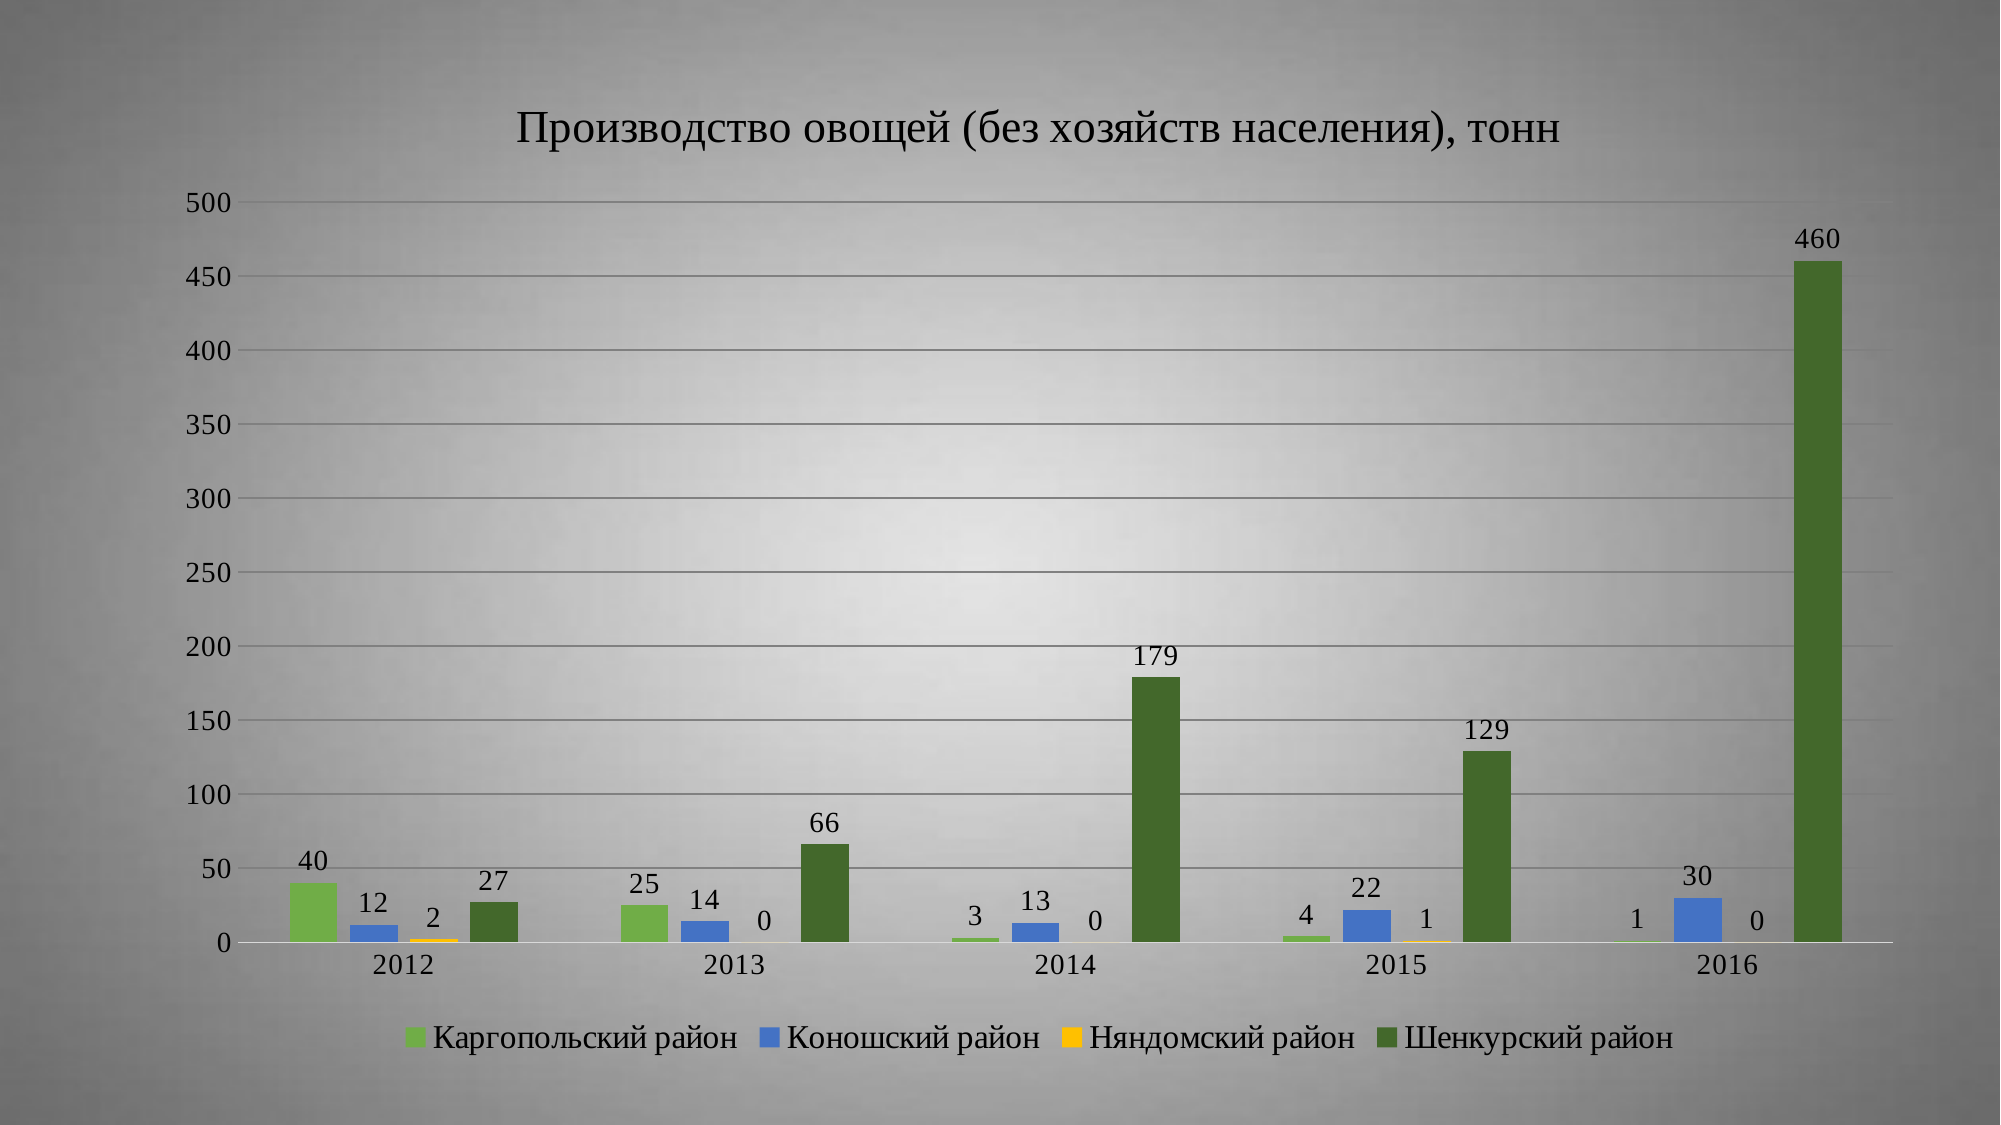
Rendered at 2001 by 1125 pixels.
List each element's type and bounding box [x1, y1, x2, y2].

picture [0, 0, 2000, 1125]
chart [149, 59, 1930, 1063]
